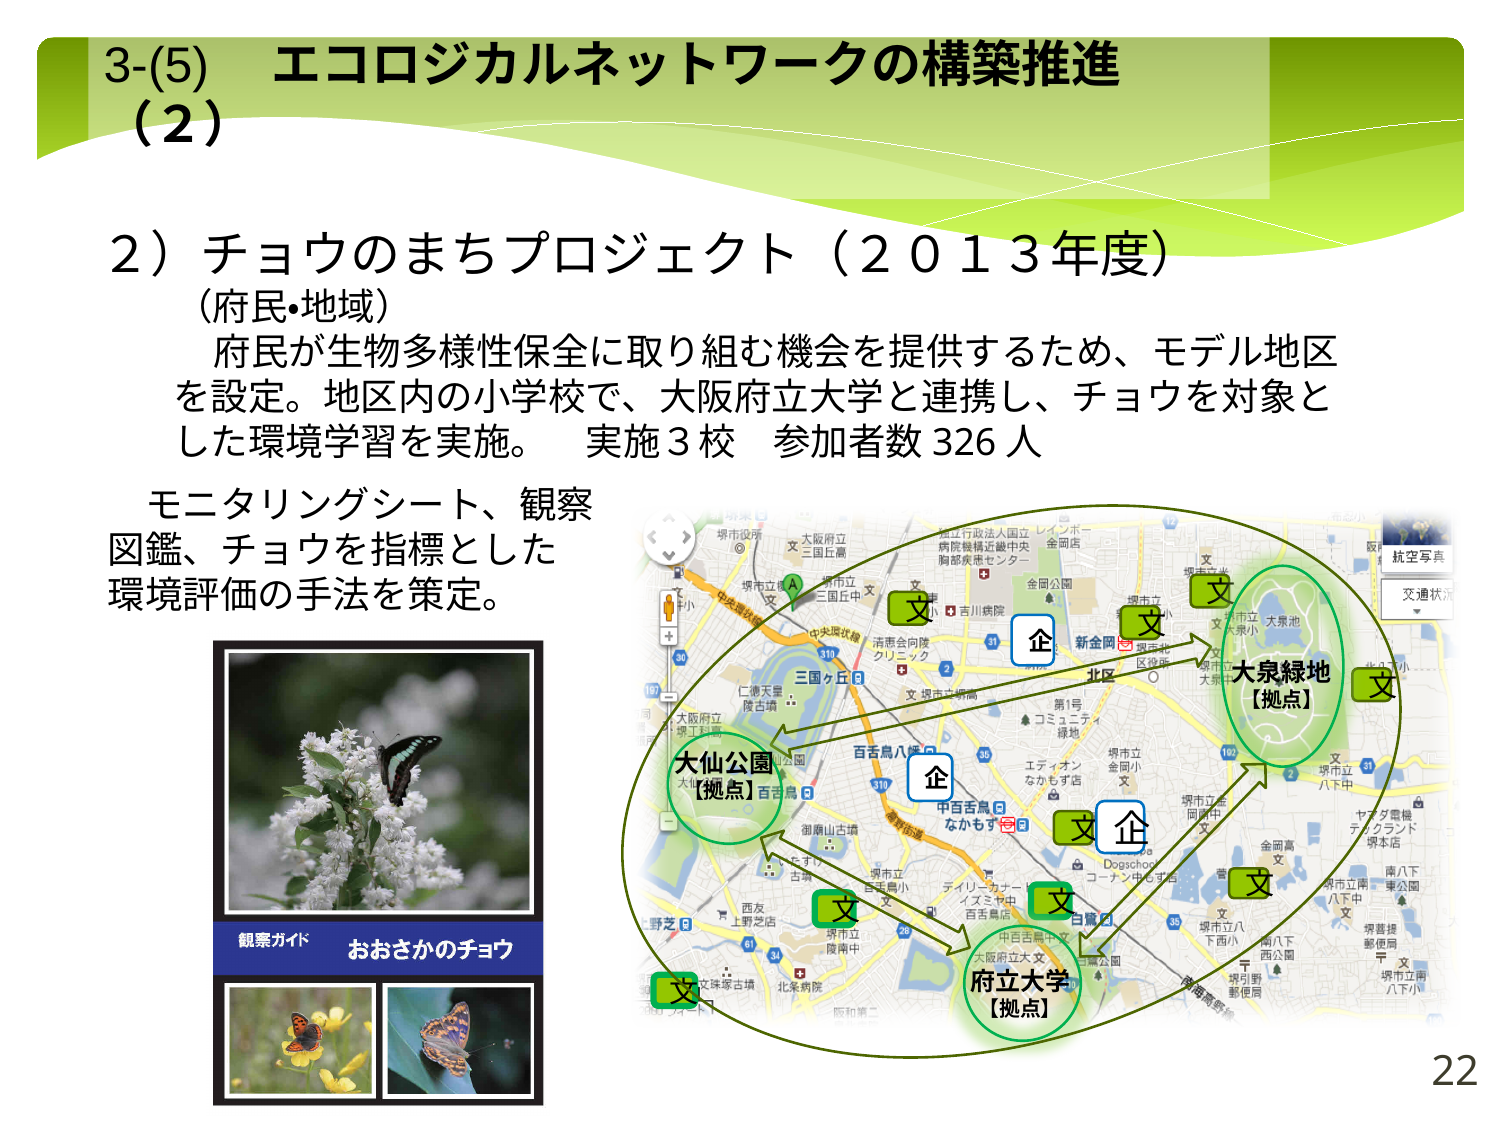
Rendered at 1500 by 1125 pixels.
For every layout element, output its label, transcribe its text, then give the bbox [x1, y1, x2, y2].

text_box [610, 505, 1462, 1042]
text_box 3-(5) エコロジカルネットワークの構築推進 （２） [88, 0, 1270, 200]
slide_number 22 [1303, 1035, 1495, 1109]
text_box ２）チョウのまちプロジェクト（２０１３年度） （府民・地域） 府民が生物多様性保全に取り組む機会を提供するため、モデル地区を設定。地区内の小学校で、大阪府立大学と連携し、チョウを対象とした環境学習を実施。 実施３校 参加者数326人 [85, 215, 1385, 471]
picture [205, 629, 550, 1117]
text_box モニタリングシート、観察図鑑、チョウを指標とした環境評価の手法を策定。 [92, 473, 610, 624]
